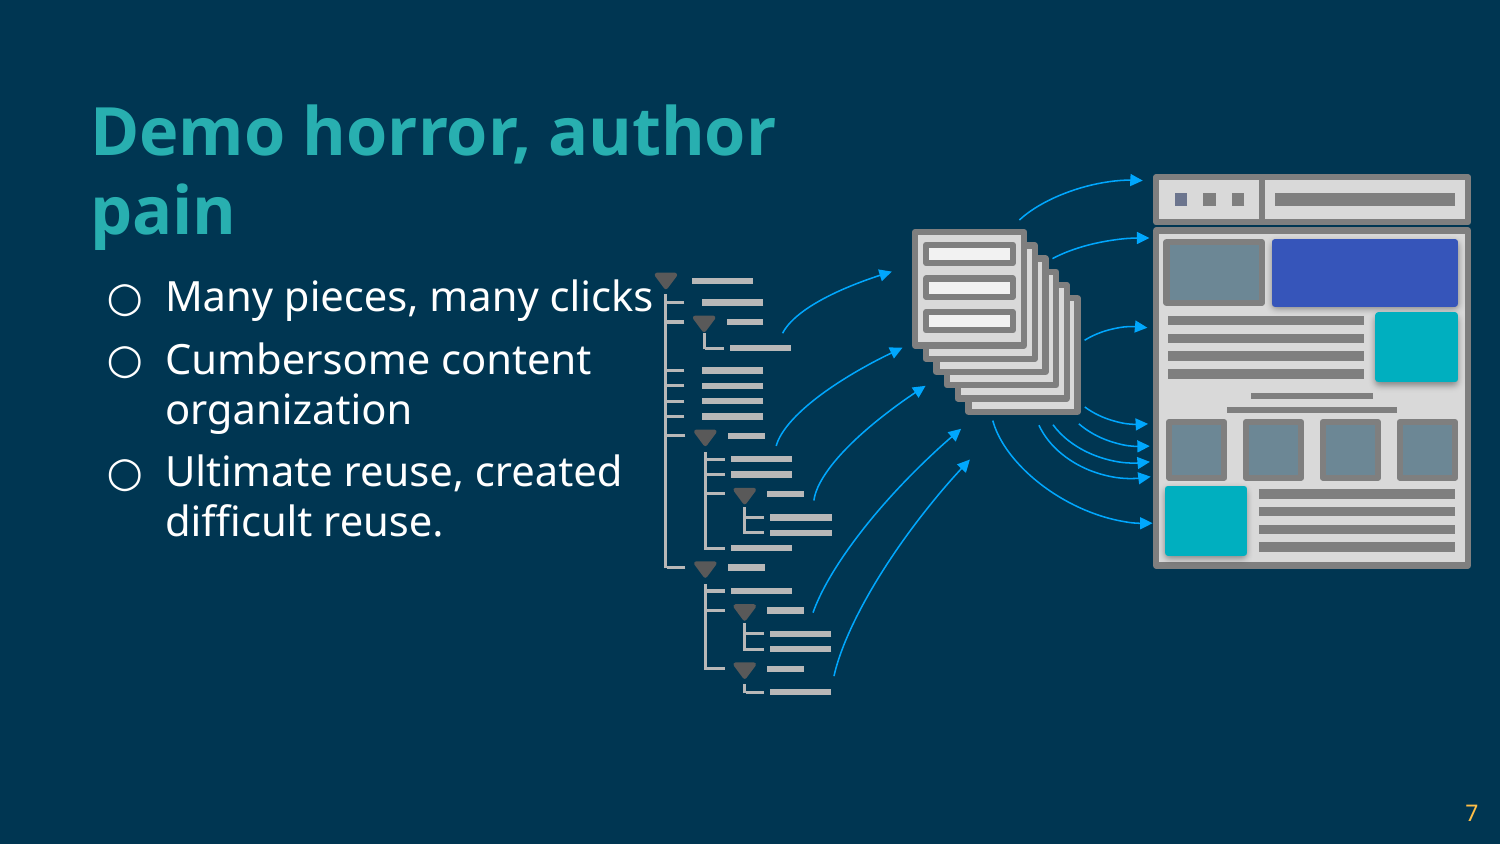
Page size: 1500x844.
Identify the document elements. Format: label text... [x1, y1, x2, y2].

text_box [656, 176, 1469, 771]
slide_number 7 [1403, 783, 1494, 832]
list Many pieces, many clicks Cumbersome content organization Ultimate reuse, created difficult reuse. [75, 255, 654, 777]
title Demo horror, author pain [75, 73, 954, 250]
